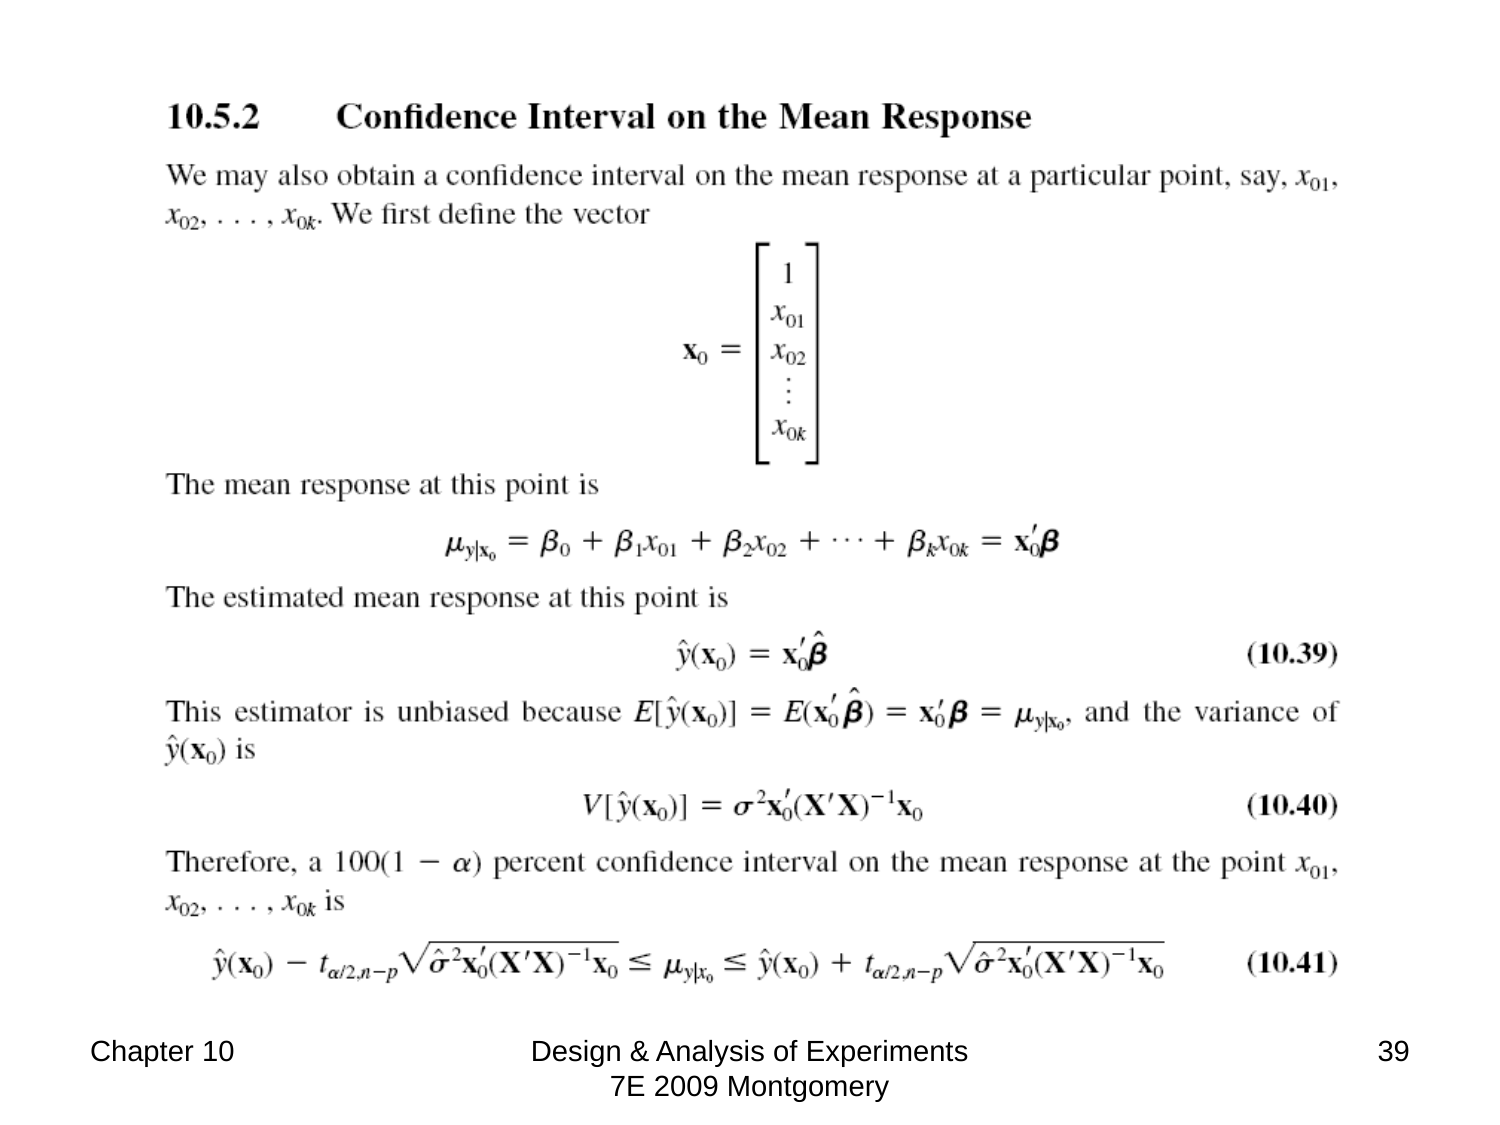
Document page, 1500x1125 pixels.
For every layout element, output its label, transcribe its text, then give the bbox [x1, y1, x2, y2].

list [74, 53, 1426, 1007]
footer Design & Analysis of Experiments 7E 2009 Montgomery [512, 1024, 988, 1103]
slide_number 39 [1074, 1024, 1426, 1103]
slide_number Chapter 10 [74, 1024, 426, 1103]
